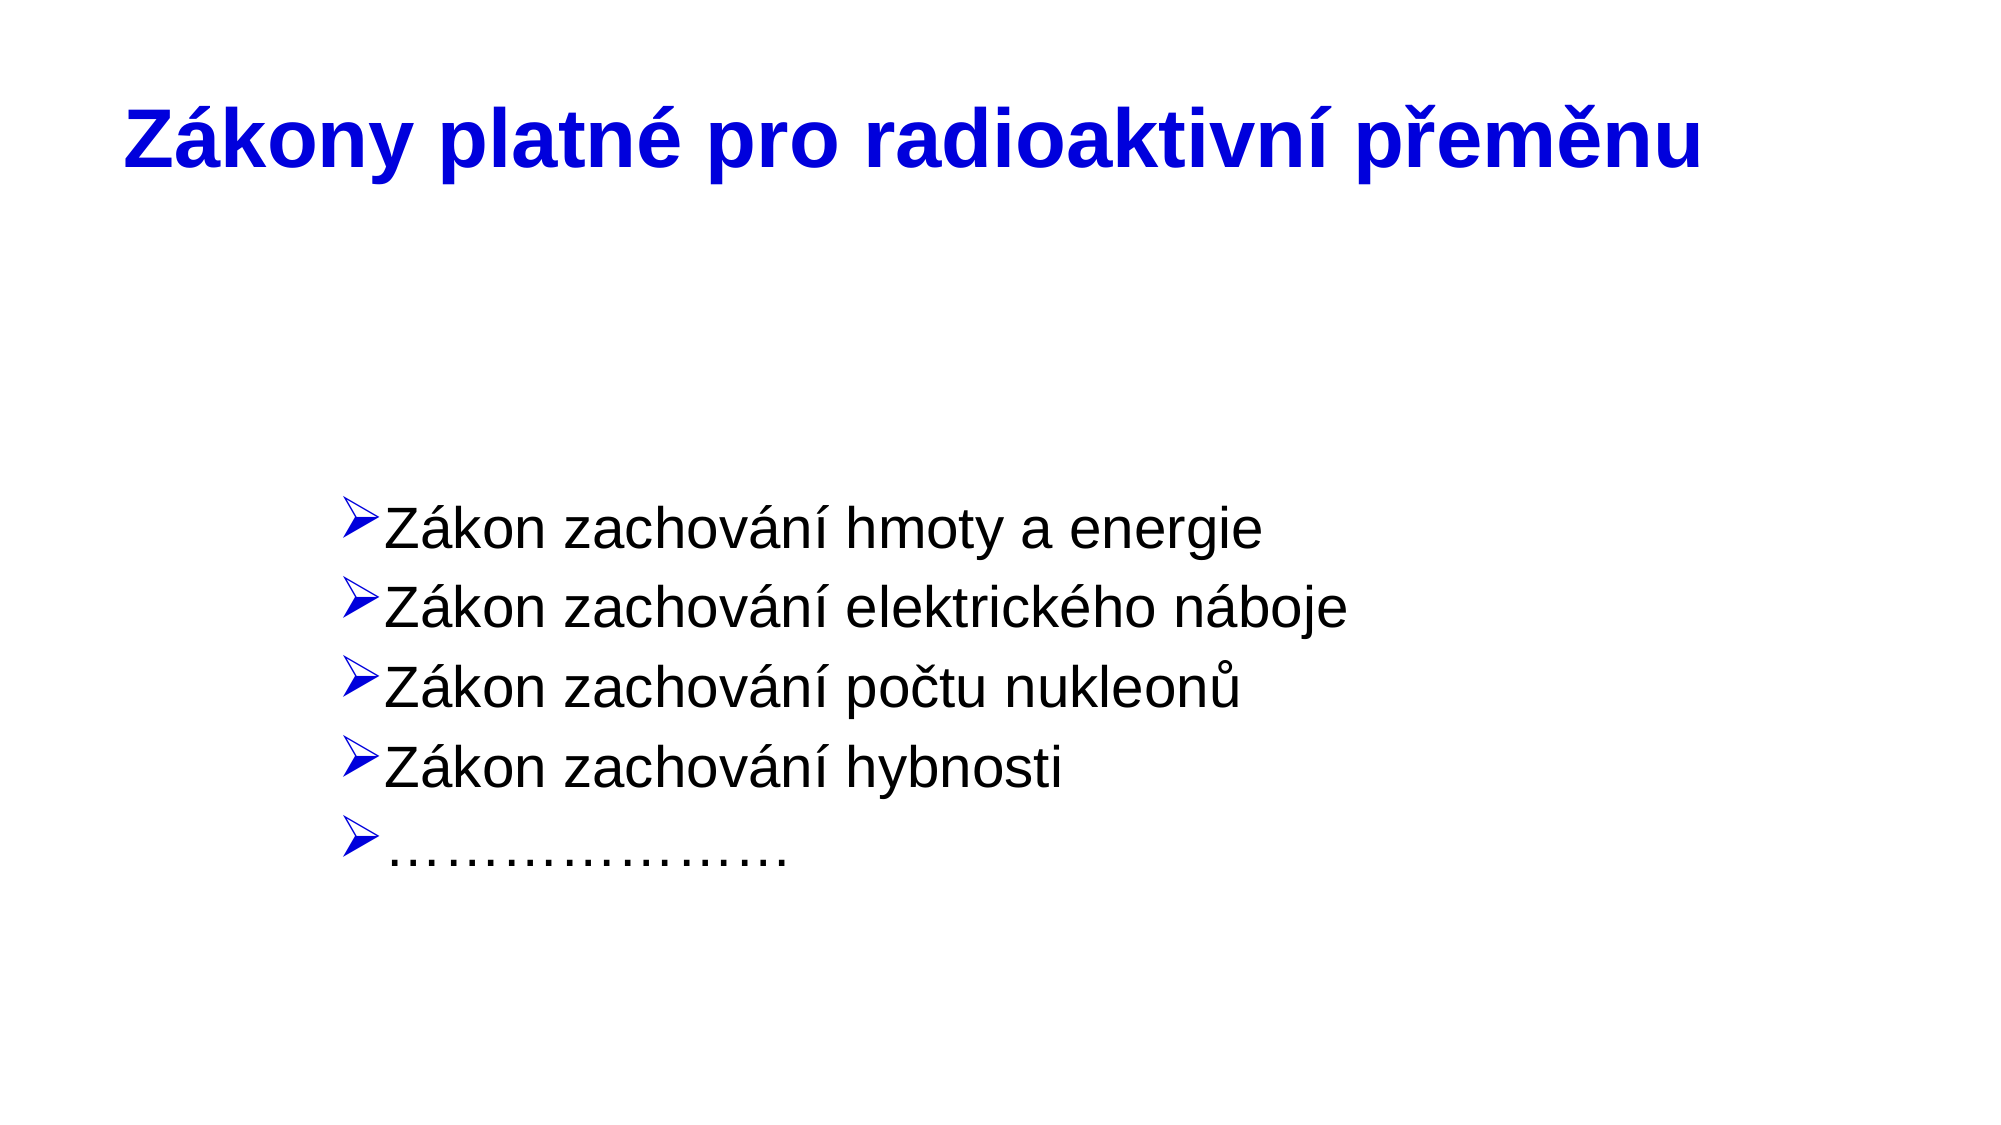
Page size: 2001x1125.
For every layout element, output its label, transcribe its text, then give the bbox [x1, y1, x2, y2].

title Zákony platné pro radioaktivní přeměnu [123, 83, 1726, 179]
list Zákon zachování hmoty a energie Zákon zachování elektrického náboje Zákon zachování počtu nukleonů Zákon zachování hybnosti ………………… [338, 479, 1689, 965]
